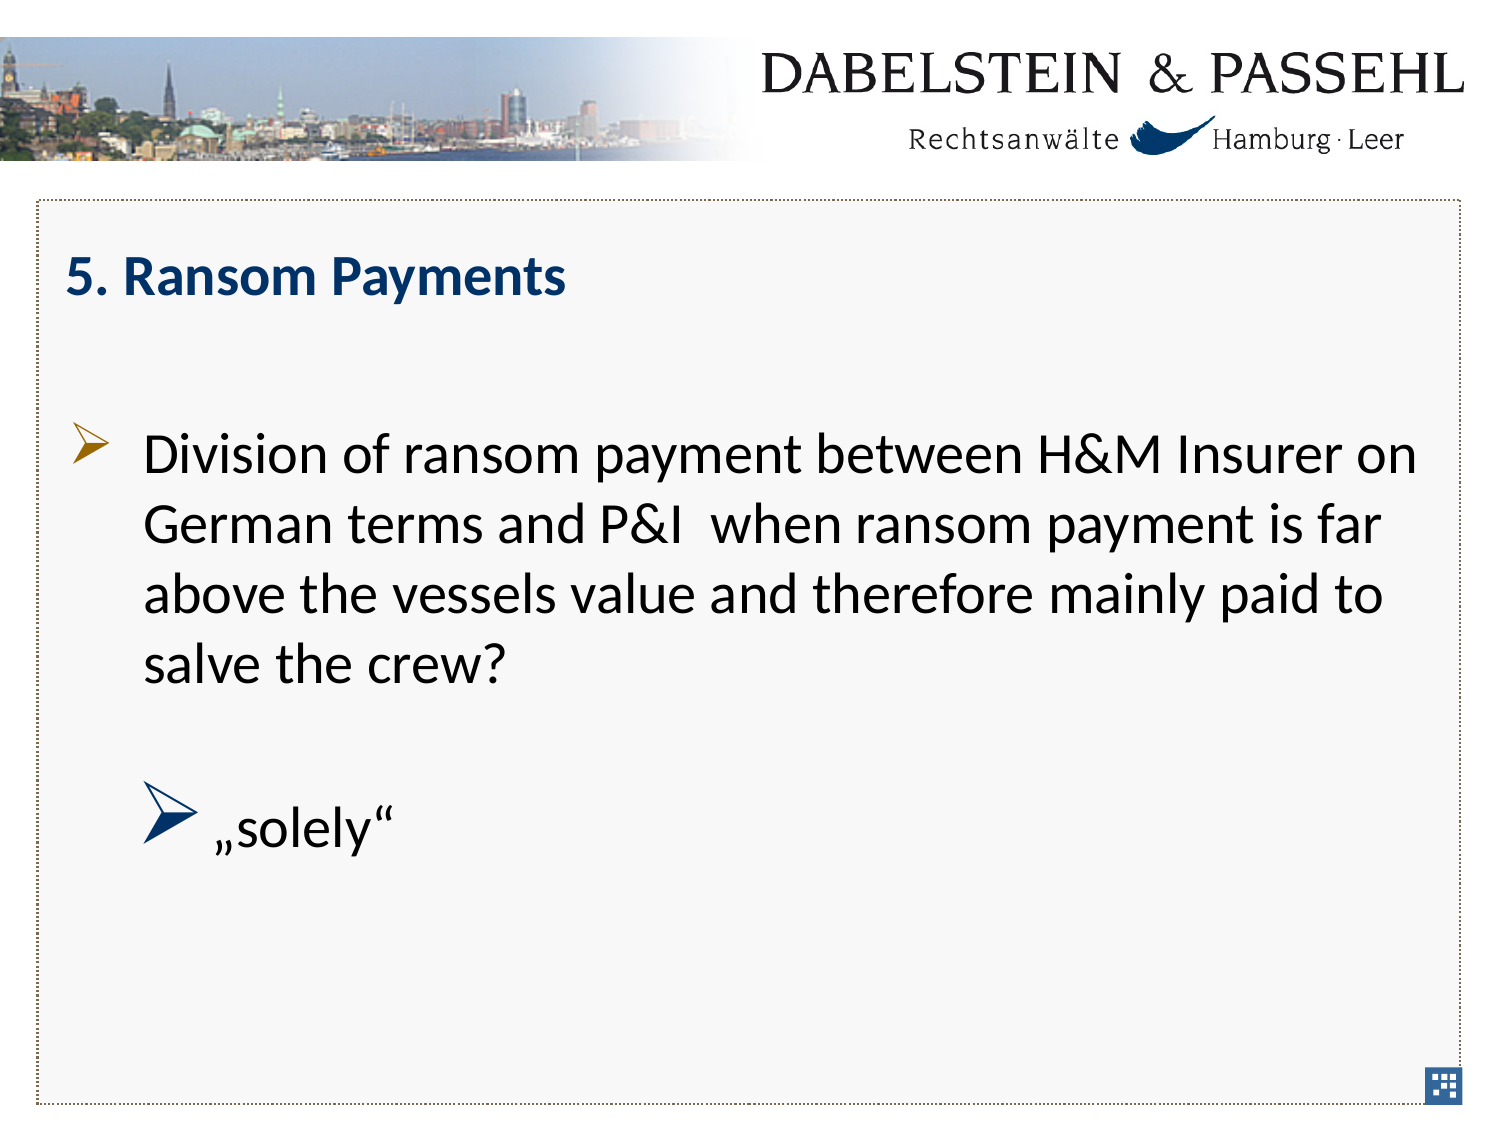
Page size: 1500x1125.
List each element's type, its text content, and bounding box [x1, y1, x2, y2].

picture [0, 37, 1467, 161]
title 5. Ransom Payments [49, 224, 1451, 320]
list Division of ransom payment between H&M Insurer on German terms and P&I when ransom payment is far above the vessels value and therefore mainly paid to salve the crew? „solely“ [52, 325, 1454, 1027]
